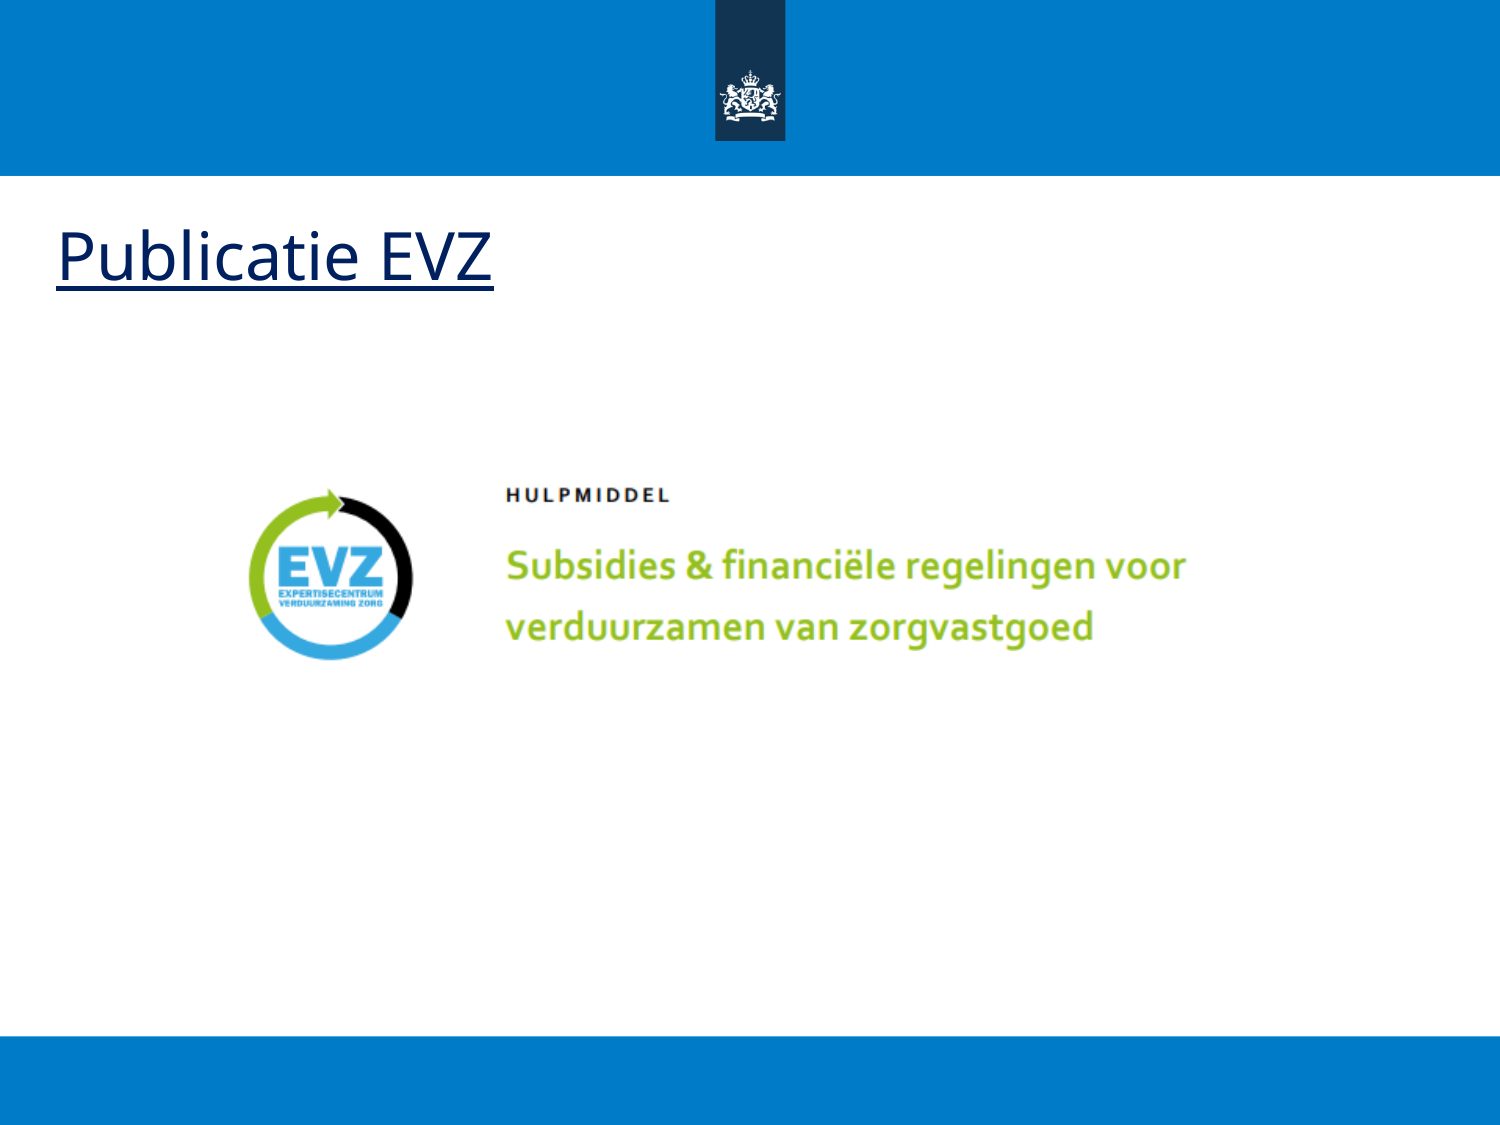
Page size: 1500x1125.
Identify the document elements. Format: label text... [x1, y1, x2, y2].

picture [0, 0, 1500, 141]
title Publicatie EVZ [41, 207, 1459, 351]
picture [243, 463, 1257, 662]
